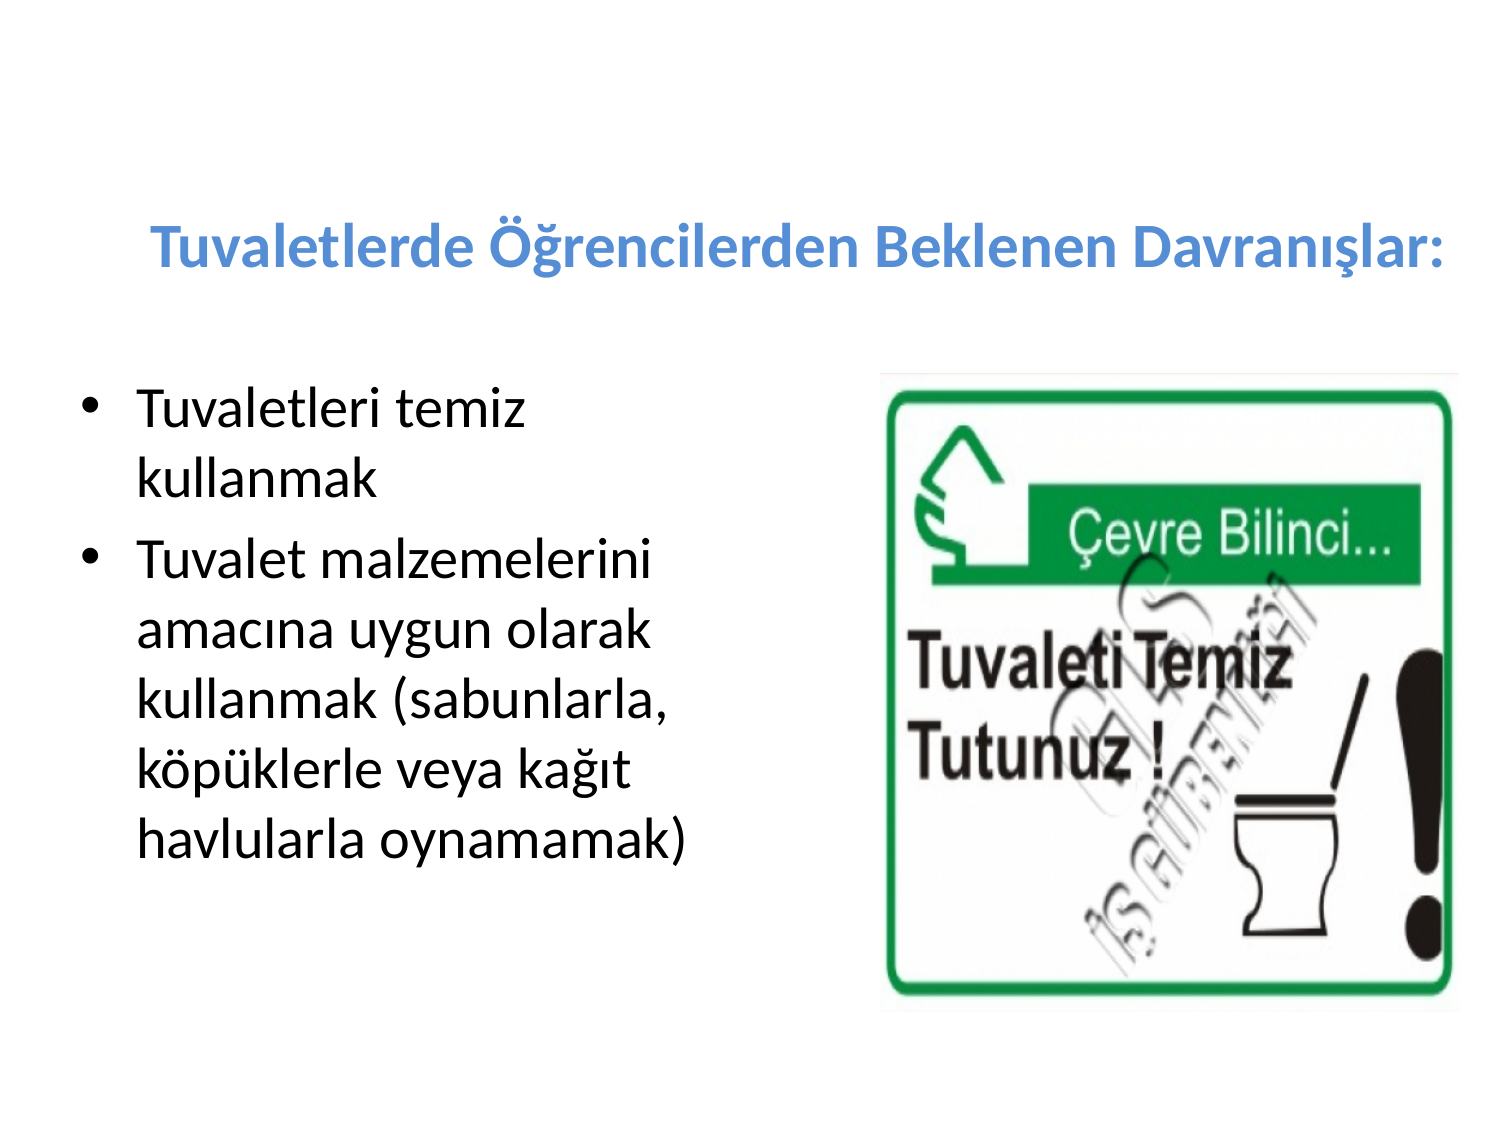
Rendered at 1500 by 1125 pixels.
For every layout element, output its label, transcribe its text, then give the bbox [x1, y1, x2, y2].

list Tuvaletleri temiz kullanmak Tuvalet malzemelerini amacına uygun olarak kullanmak (sabunlarla, köpüklerle veya kağıt havlularla oynamamak) [64, 361, 788, 1082]
picture [879, 373, 1459, 1012]
title Tuvaletlerde Öğrencilerden Beklenen Davranışlar: [123, 186, 1474, 374]
